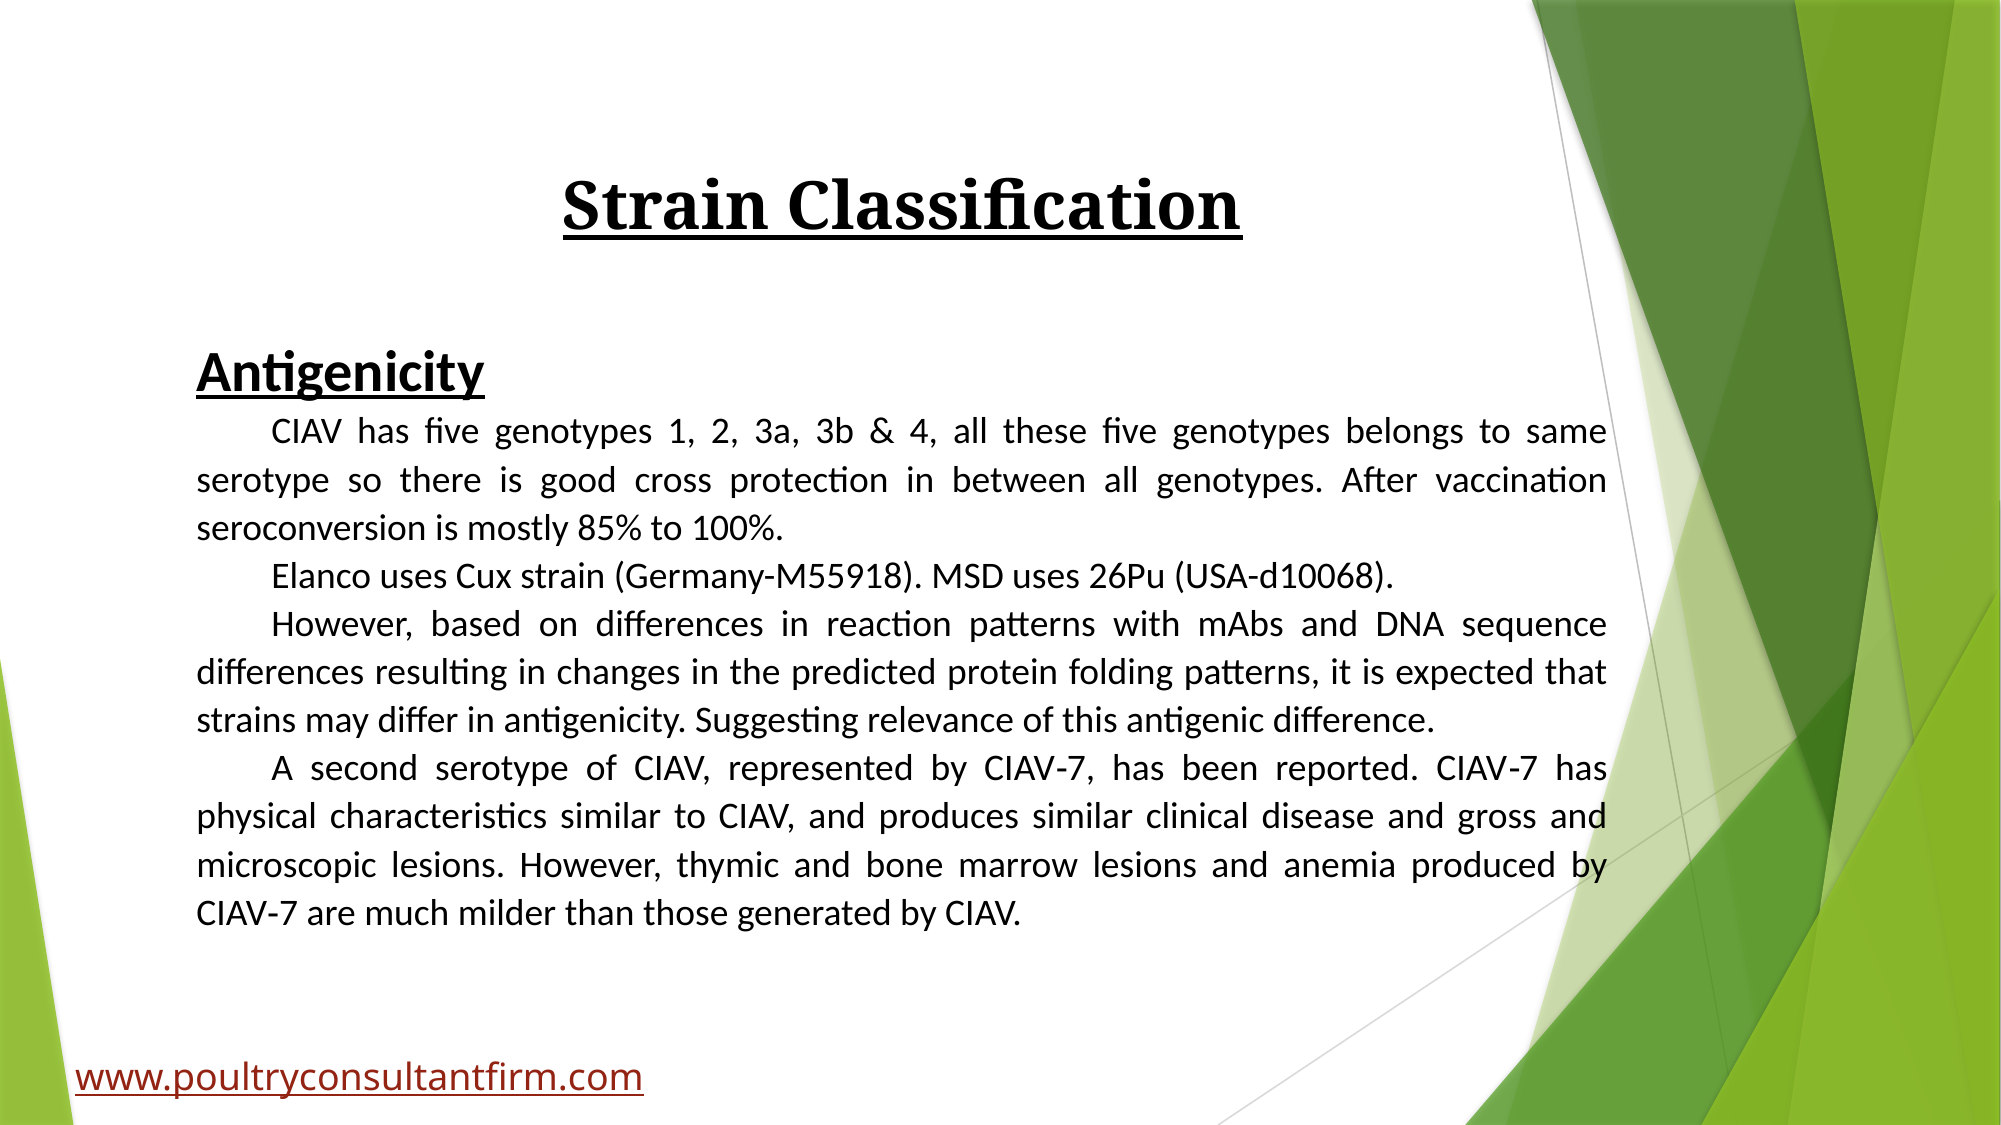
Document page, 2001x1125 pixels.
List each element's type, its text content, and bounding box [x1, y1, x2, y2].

text_box www.poultryconsultantfirm.com [60, 1045, 708, 1106]
text_box Strain Classification Antigenicity CIAV has five genotypes 1, 2, 3a, 3b & 4, all these five genotypes belongs to same serotype so there is good cross protection in between all genotypes. After vaccination seroconversion is mostly 85% to 100%. Elanco uses Cux strain (Germany-M55918). MSD uses 26Pu (USA-d10068). However, based on differences in reaction patterns with mAbs and DNA sequence differences resulting in changes in the predicted protein folding patterns, it is expected that strains may differ in antigenicity. Suggesting relevance of this antigenic difference. A second serotype of CIAV, represented by CIAV‐7, has been reported. CIAV‐7 has physical characteristics similar to CIAV, and produces similar clinical disease and gross and microscopic lesions. However, thymic and bone marrow lesions and anemia produced by CIAV‐7 are much milder than those generated by CIAV. [181, 70, 1624, 941]
